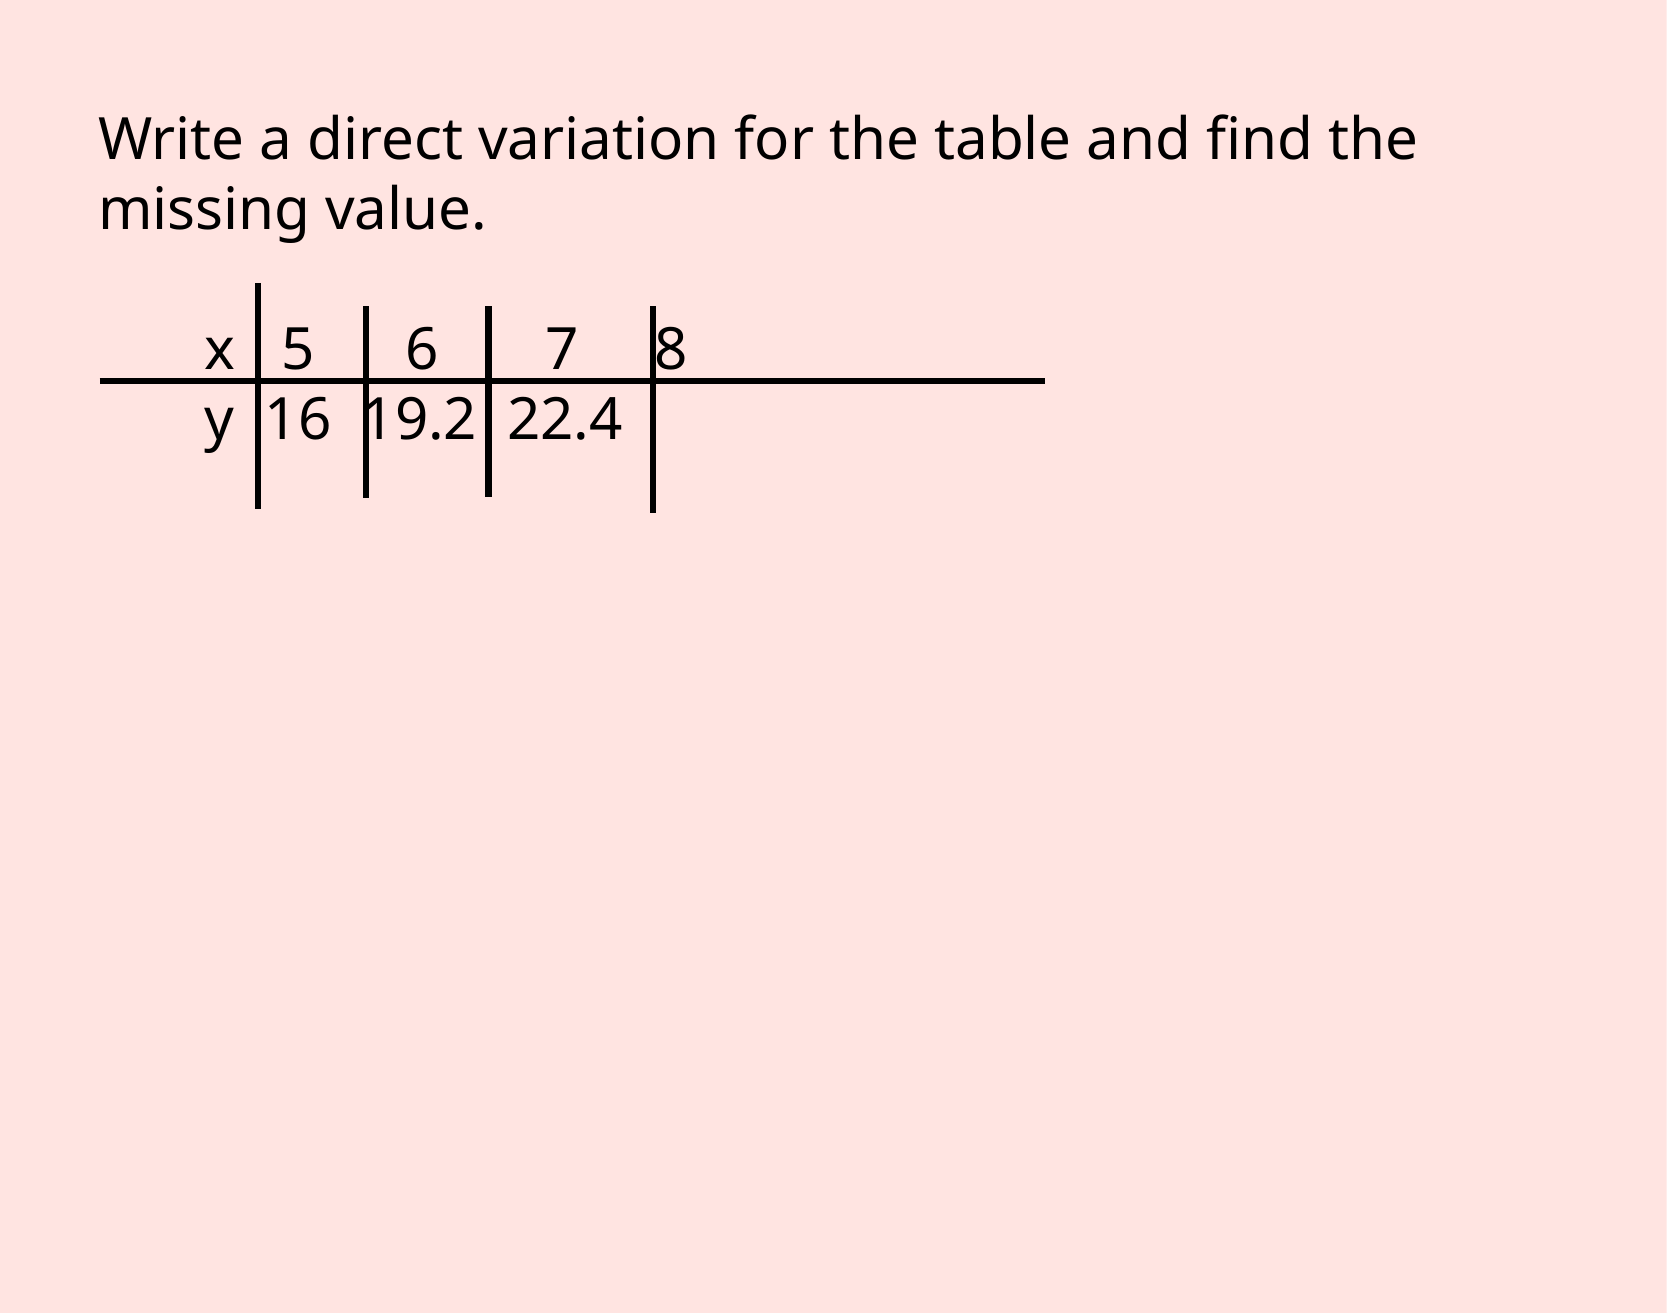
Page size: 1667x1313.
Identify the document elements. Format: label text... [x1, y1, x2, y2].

text_box Write a direct variation for the table and find the missing value. x 5 6 7 8 y 16 19.2 22.4 [83, 93, 1642, 459]
